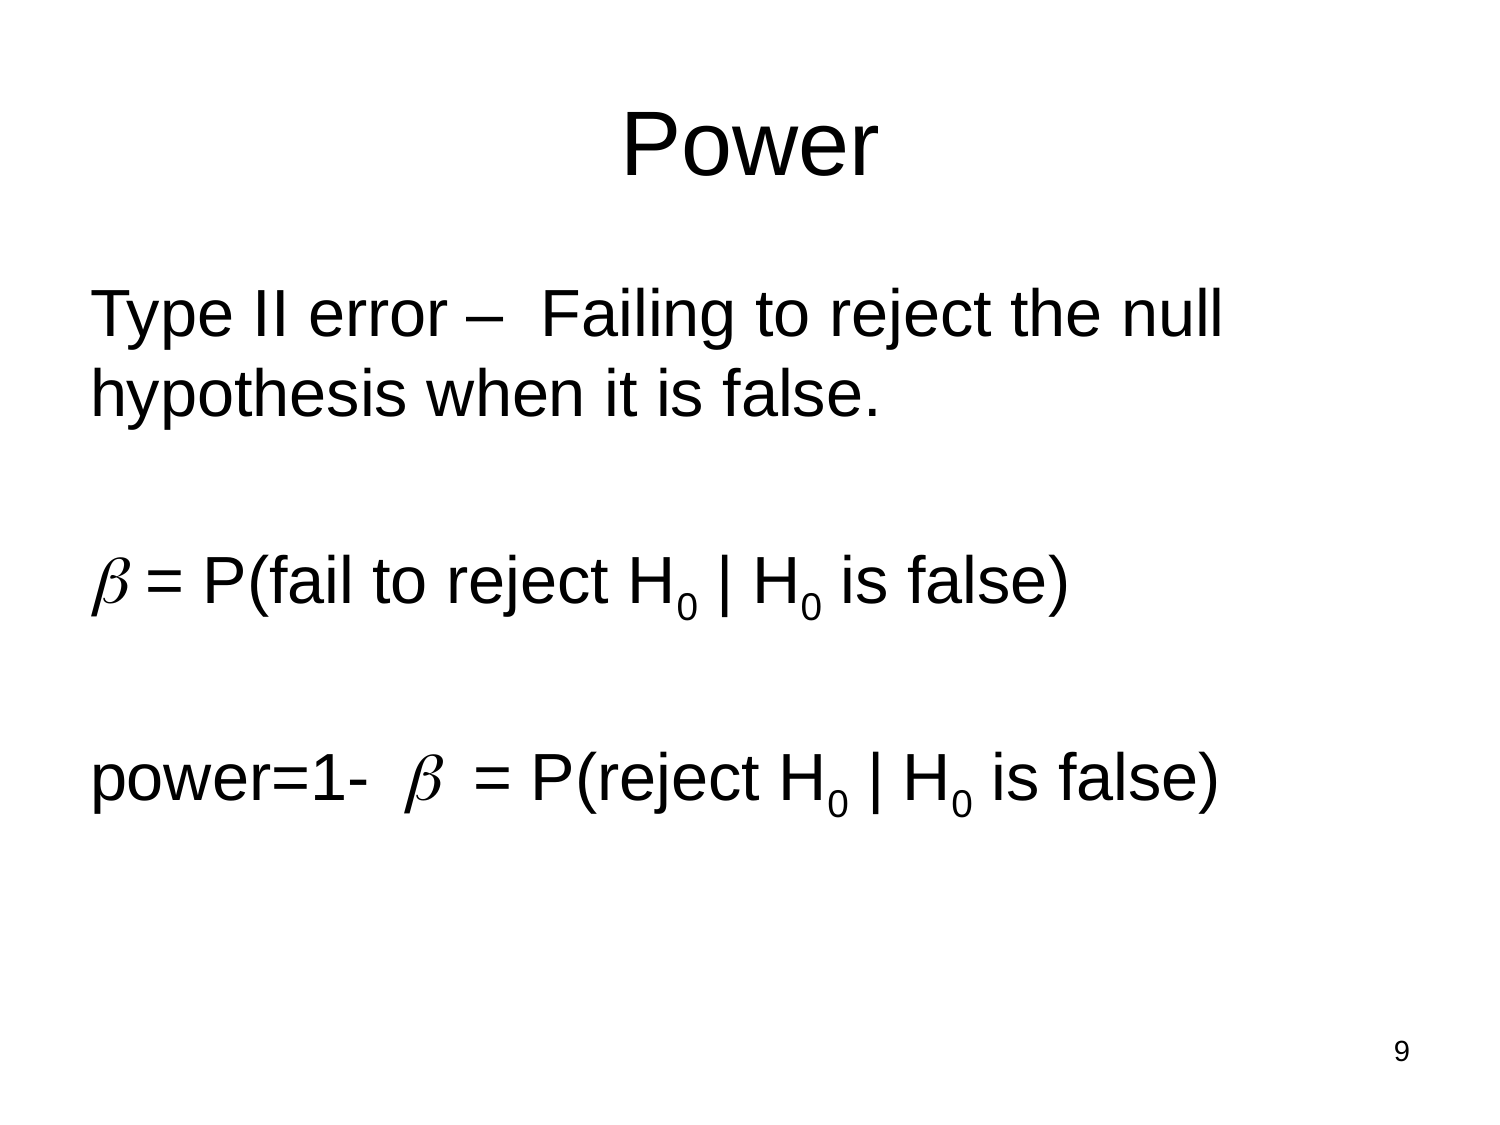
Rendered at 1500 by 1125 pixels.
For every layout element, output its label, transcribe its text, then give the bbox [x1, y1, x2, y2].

title Power [74, 44, 1426, 233]
slide_number 9 [1074, 1024, 1426, 1103]
list Type II error – Failing to reject the null hypothesis when it is false. b = P(fail to reject H0 | H0 is false) power=1- b = P(reject H0 | H0 is false) [74, 262, 1401, 1006]
